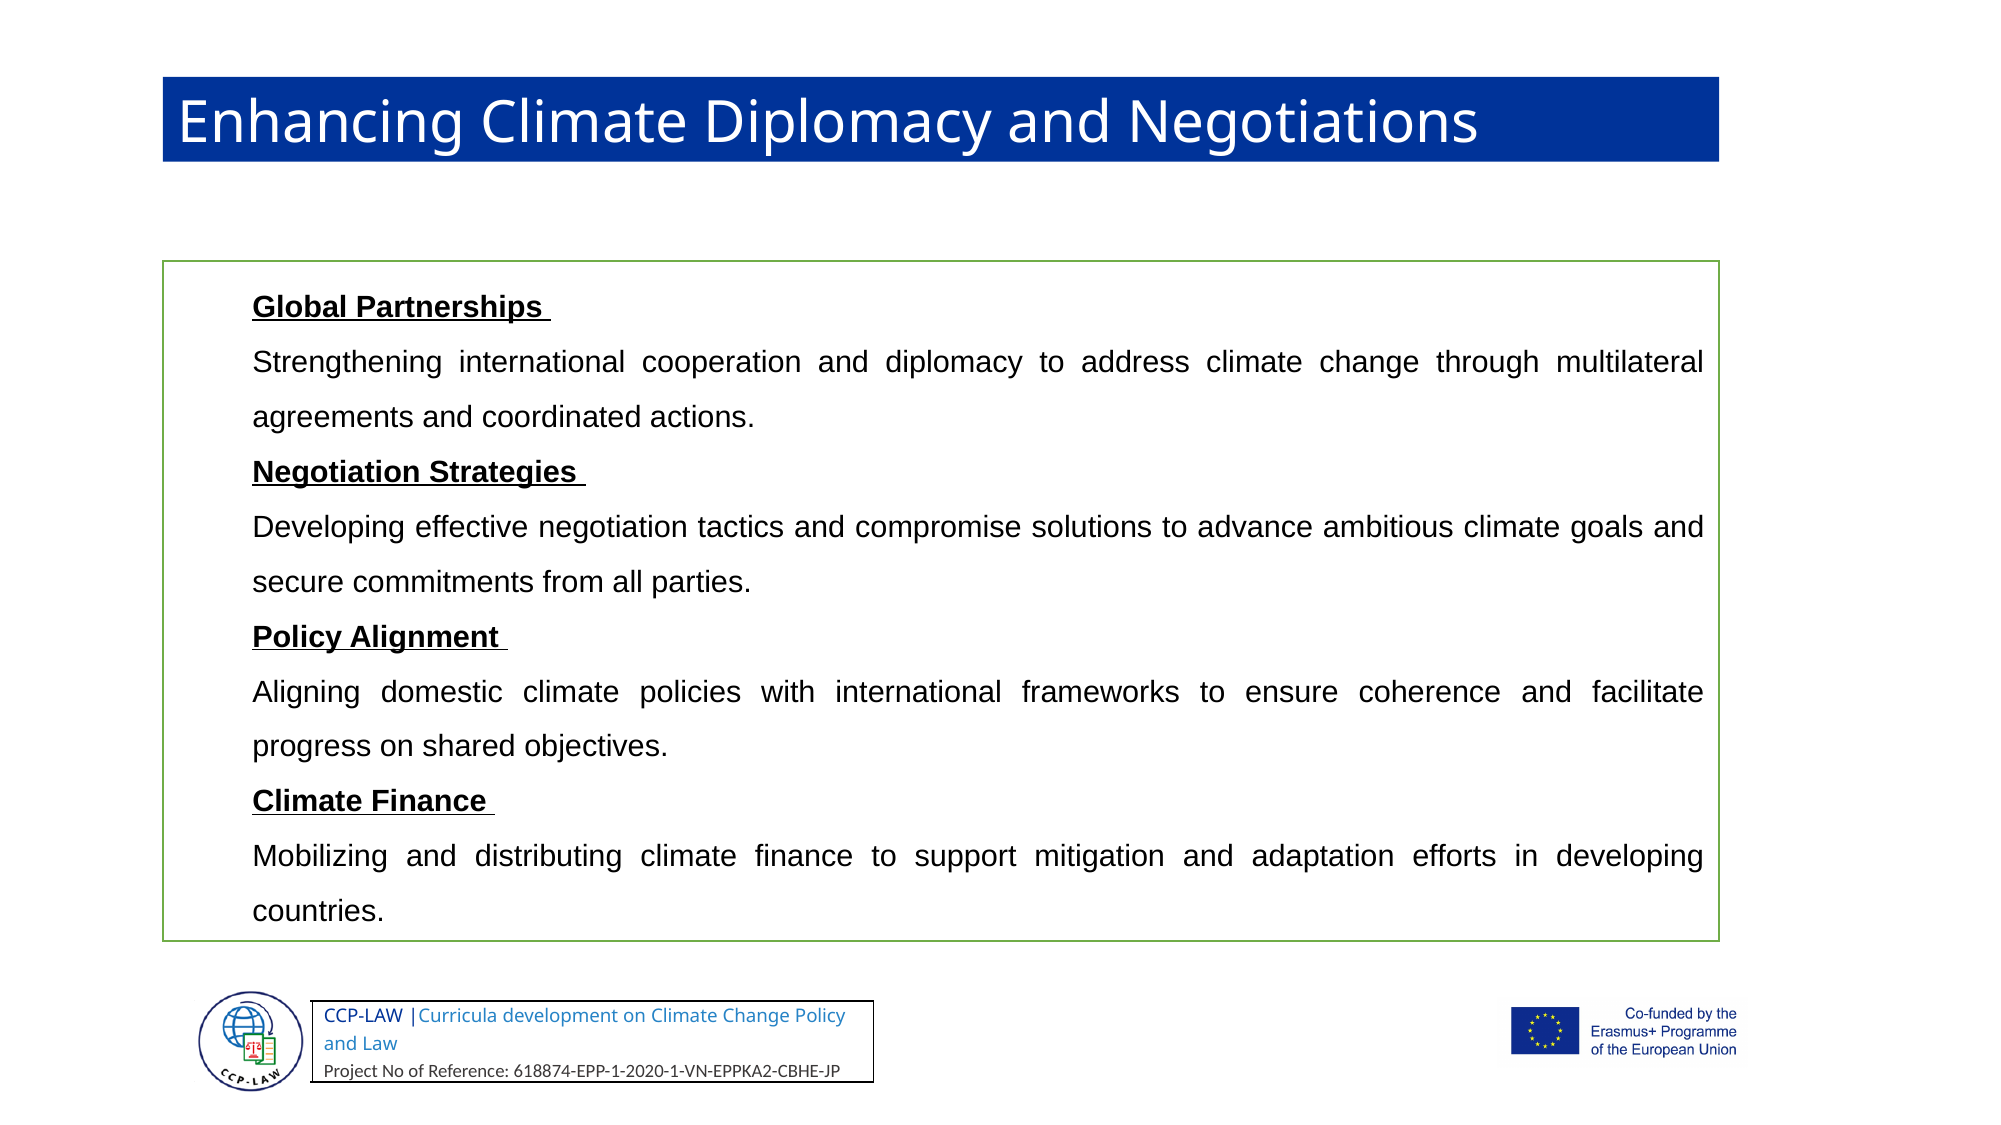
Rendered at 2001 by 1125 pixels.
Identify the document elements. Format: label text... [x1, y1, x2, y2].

text_box Enhancing Climate Diplomacy and Negotiations [162, 76, 1720, 162]
picture [1497, 997, 1748, 1068]
text_box Global Partnerships Strengthening international cooperation and diplomacy to address climate change through multilateral agreements and coordinated actions. Negotiation Strategies Developing effective negotiation tactics and compromise solutions to advance ambitious climate goals and secure commitments from all parties. Policy Alignment Aligning domestic climate policies with international frameworks to ensure coherence and facilitate progress on shared objectives. Climate Finance Mobilizing and distributing climate finance to support mitigation and adaptation efforts in developing countries. [162, 261, 1720, 942]
picture [195, 984, 310, 1095]
